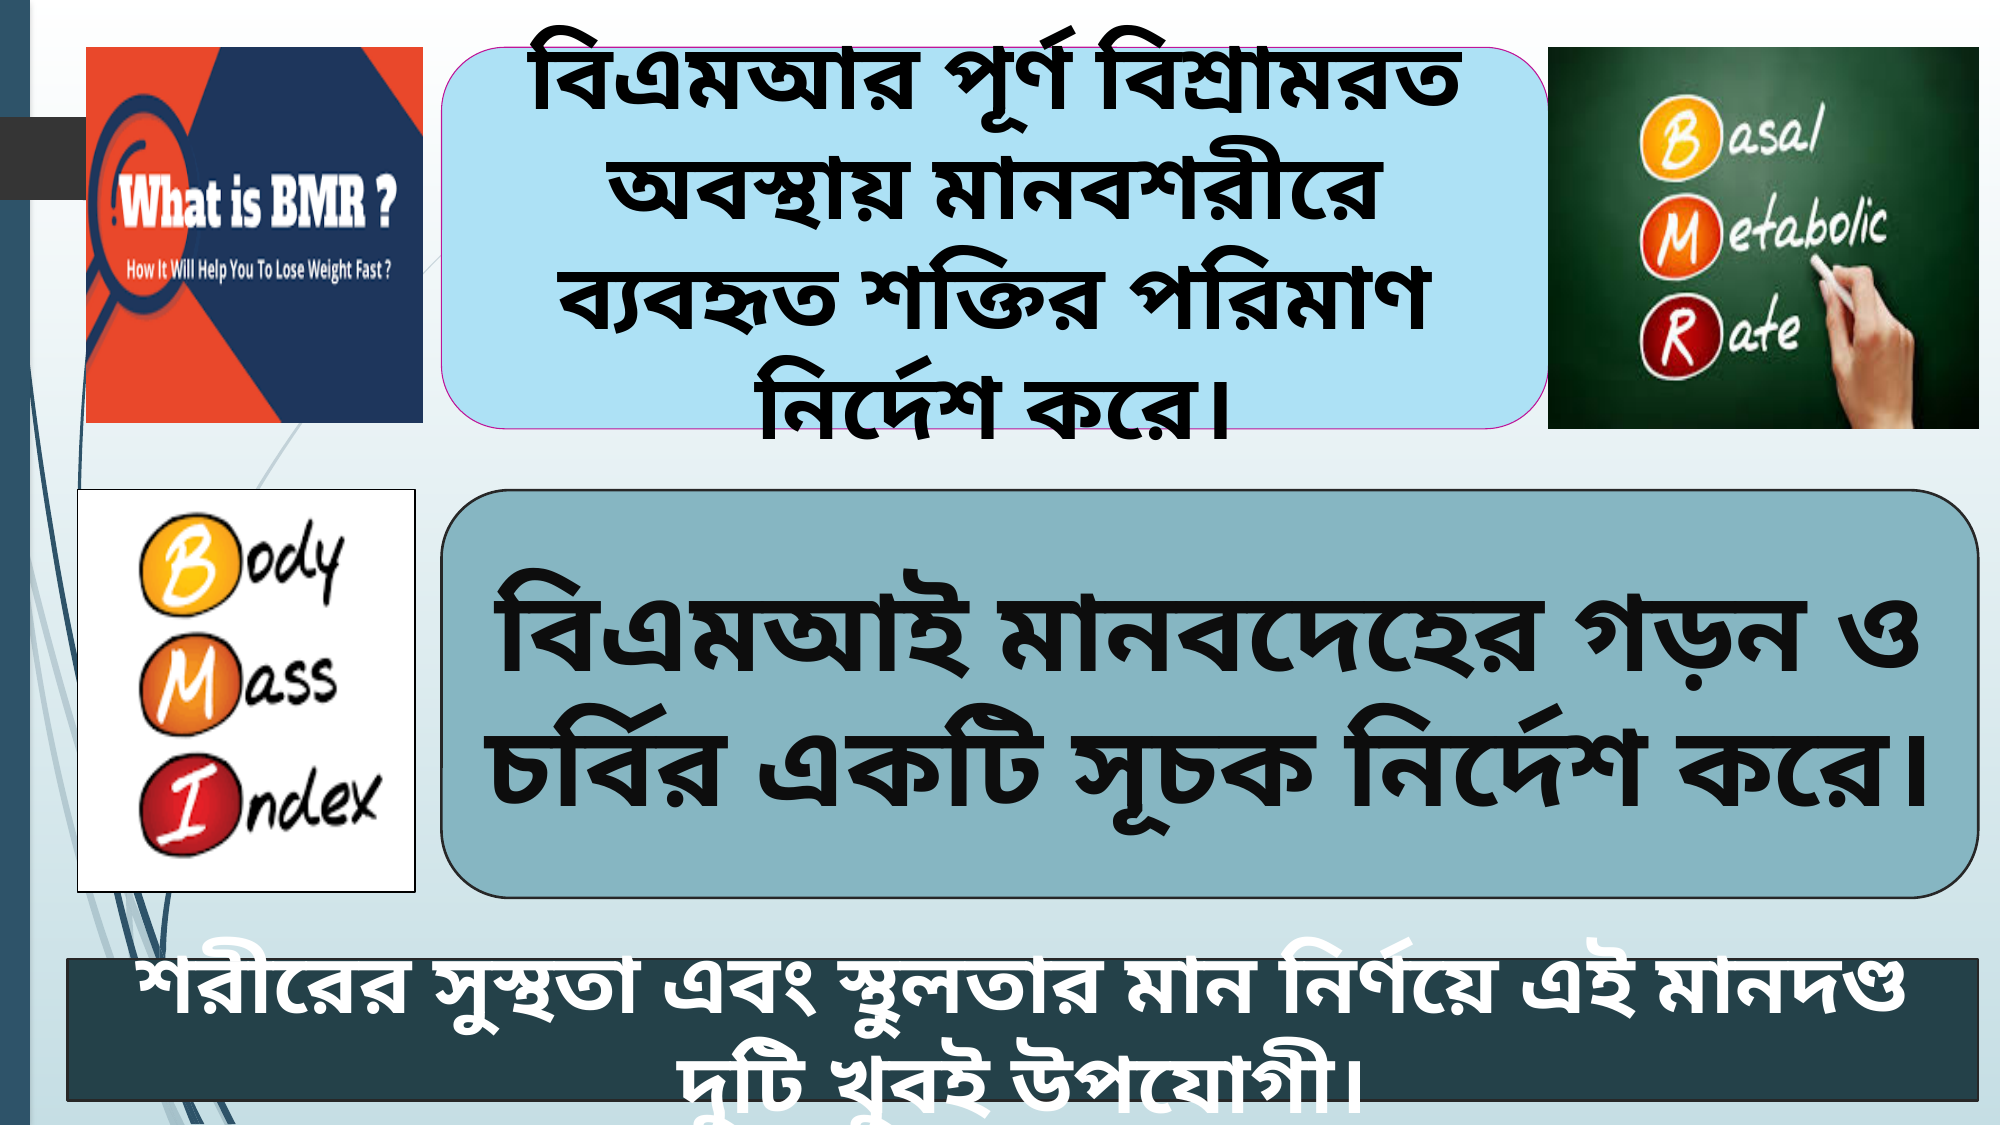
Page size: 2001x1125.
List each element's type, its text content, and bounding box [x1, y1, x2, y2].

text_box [77, 489, 1979, 899]
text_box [86, 47, 1979, 430]
text_box শরীরের সুস্থতা এবং স্থুলতার মান নির্ণয়ে এই মানদণ্ড দুটি খুবই উপযোগী। [66, 958, 1979, 1102]
